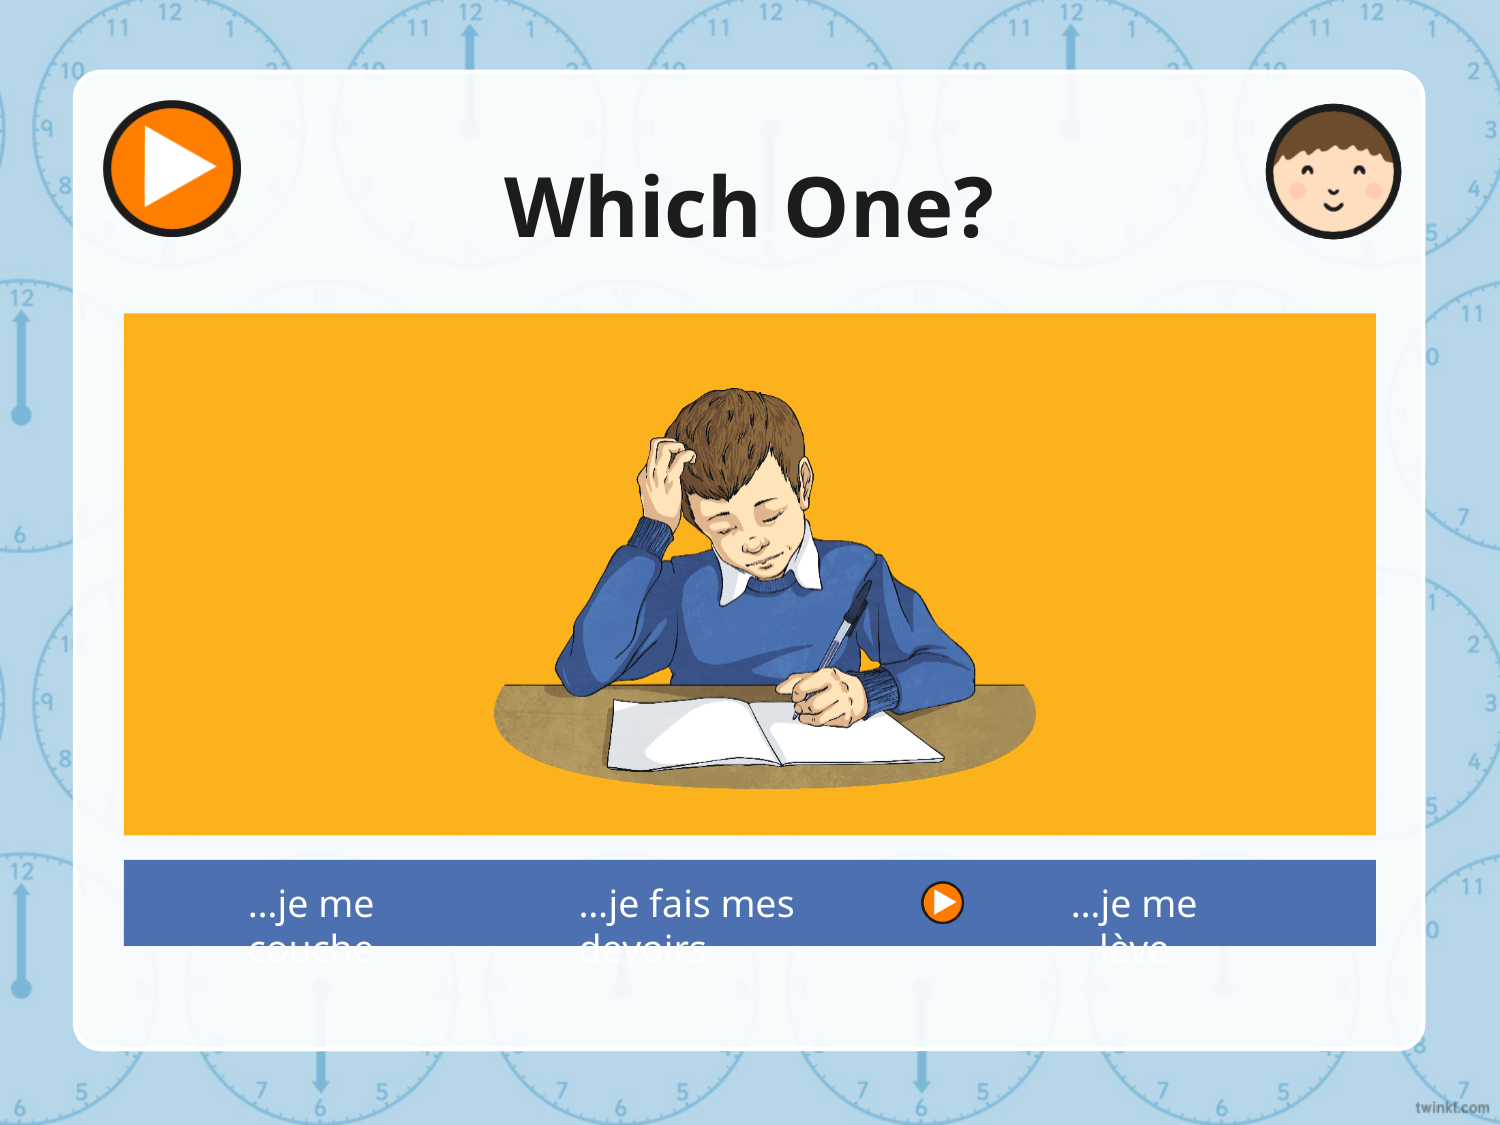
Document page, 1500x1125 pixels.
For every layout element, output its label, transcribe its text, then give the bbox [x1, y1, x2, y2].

text_box [123, 859, 1377, 947]
text_box …je fais mes devoirs [563, 872, 932, 978]
title Which One? [73, 78, 1426, 343]
text_box …je me couche [233, 872, 515, 978]
text_box …je me lève [1018, 872, 1250, 978]
text_box [123, 343, 1377, 836]
picture [0, 0, 1500, 1125]
